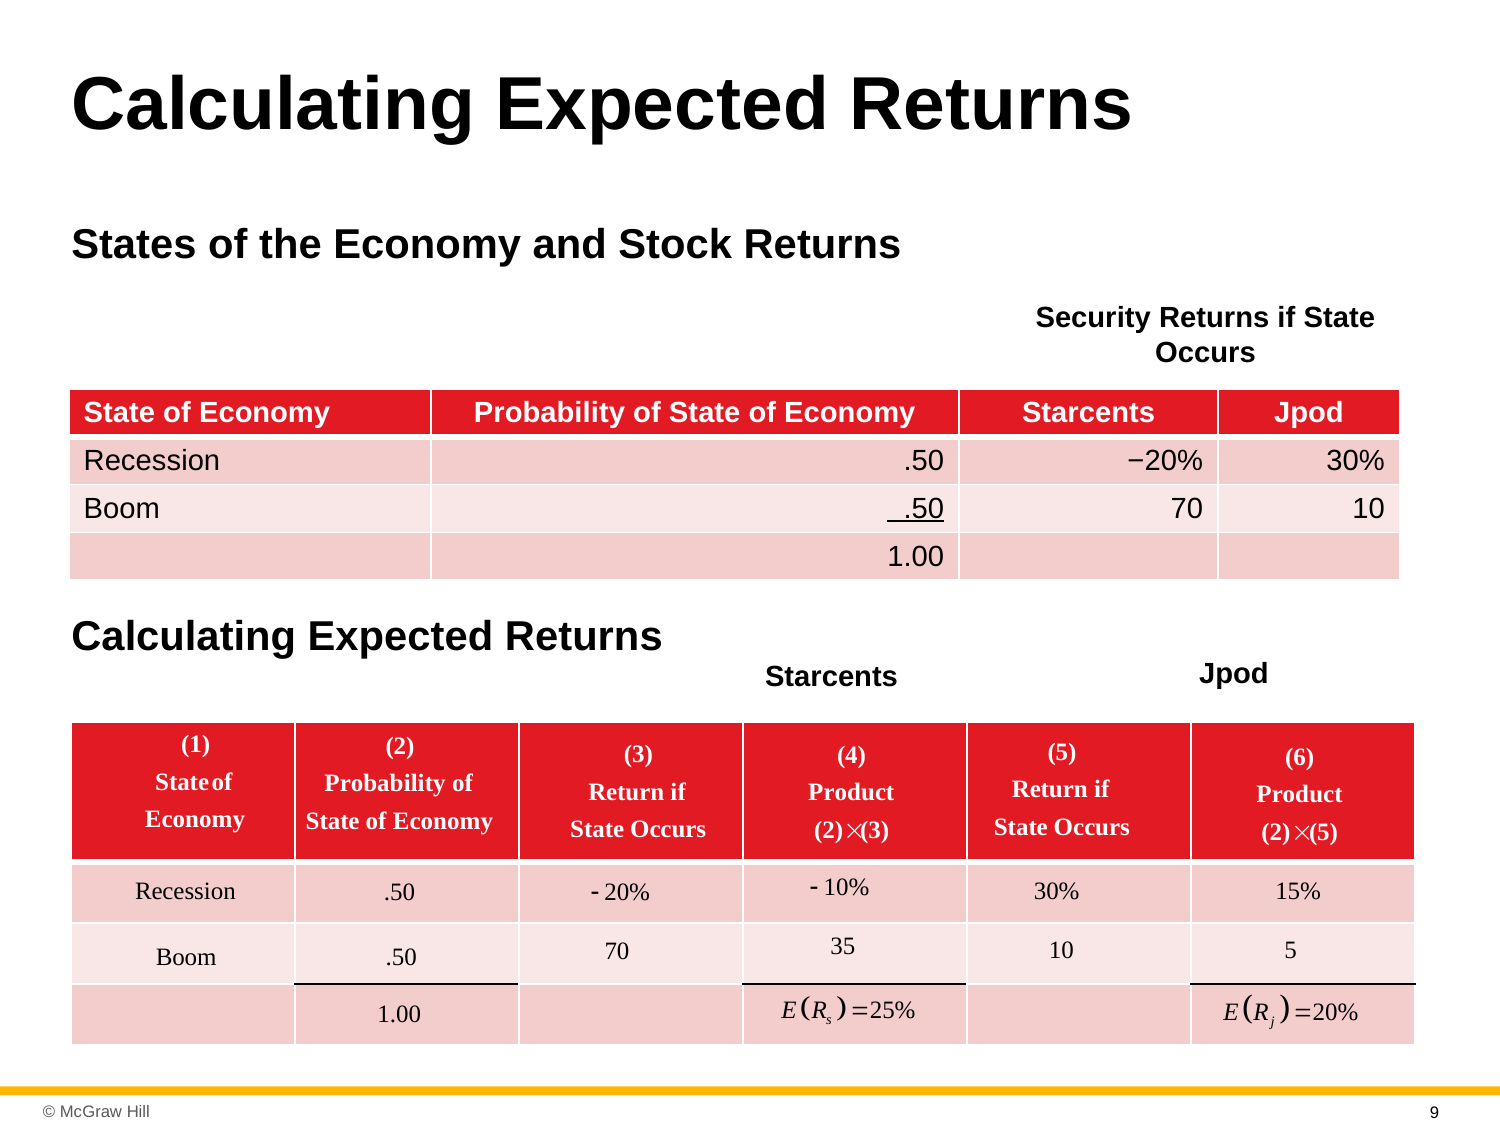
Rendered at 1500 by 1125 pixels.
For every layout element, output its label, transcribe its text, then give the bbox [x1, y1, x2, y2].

table_header [296, 723, 518, 859]
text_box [383, 942, 421, 972]
table_cell [1192, 985, 1414, 1044]
slide_number 9 [1415, 1094, 1474, 1122]
table_cell .50 [432, 485, 958, 532]
table_header Probability of State of Economy [432, 390, 958, 434]
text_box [804, 738, 901, 849]
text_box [131, 876, 242, 906]
table_cell [70, 533, 430, 579]
table_cell [744, 865, 966, 922]
table_cell [1192, 924, 1414, 983]
table_cell [968, 924, 1190, 983]
list Calculating Expected Returns [56, 601, 683, 670]
table_cell [72, 924, 294, 983]
table_cell 10 [1219, 485, 1399, 532]
table_cell [72, 985, 294, 1044]
table_header [1192, 723, 1414, 859]
table_header Jpod [1219, 390, 1399, 434]
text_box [990, 735, 1135, 846]
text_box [1281, 936, 1300, 966]
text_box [141, 727, 250, 839]
table_cell [1192, 865, 1414, 922]
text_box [302, 729, 499, 840]
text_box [1252, 739, 1349, 851]
table_cell [744, 985, 966, 1044]
table_cell 70 [960, 485, 1217, 532]
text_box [806, 872, 873, 902]
table_cell [520, 985, 742, 1044]
table_header [72, 723, 294, 859]
table_cell −20% [960, 440, 1217, 484]
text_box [1218, 991, 1363, 1037]
table_cell .50 [432, 440, 958, 484]
table_cell [968, 865, 1190, 922]
table_header [520, 723, 742, 859]
list Starcents [750, 649, 924, 701]
title Calculating Expected Returns [56, 31, 1444, 180]
table_cell [744, 924, 966, 983]
table_cell Boom [70, 485, 430, 532]
list States of the Economy and Stock Returns [56, 209, 922, 276]
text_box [601, 936, 635, 967]
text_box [1047, 936, 1078, 966]
list Security Returns if State Occurs [1011, 290, 1400, 378]
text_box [1274, 876, 1327, 906]
table_cell [520, 865, 742, 922]
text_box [1030, 876, 1083, 906]
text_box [776, 991, 921, 1033]
table_header [744, 723, 966, 859]
table_cell [968, 985, 1190, 1044]
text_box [381, 877, 420, 907]
table_header State of Economy [70, 390, 430, 434]
table_cell [296, 924, 518, 983]
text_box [376, 999, 425, 1029]
table_cell [1219, 533, 1399, 579]
table_cell 1.00 [432, 533, 958, 579]
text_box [586, 877, 654, 907]
table_cell [960, 533, 1217, 579]
table_header [968, 723, 1190, 859]
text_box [567, 737, 711, 849]
table_cell 30% [1219, 440, 1399, 484]
table_cell [296, 865, 518, 922]
table_header Starcents [960, 390, 1217, 434]
table_cell Recession [70, 440, 430, 484]
table_cell [520, 924, 742, 983]
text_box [151, 942, 221, 972]
table_cell [296, 985, 518, 1044]
table_cell [72, 865, 294, 922]
list Jpod [1184, 646, 1288, 700]
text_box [827, 931, 859, 962]
